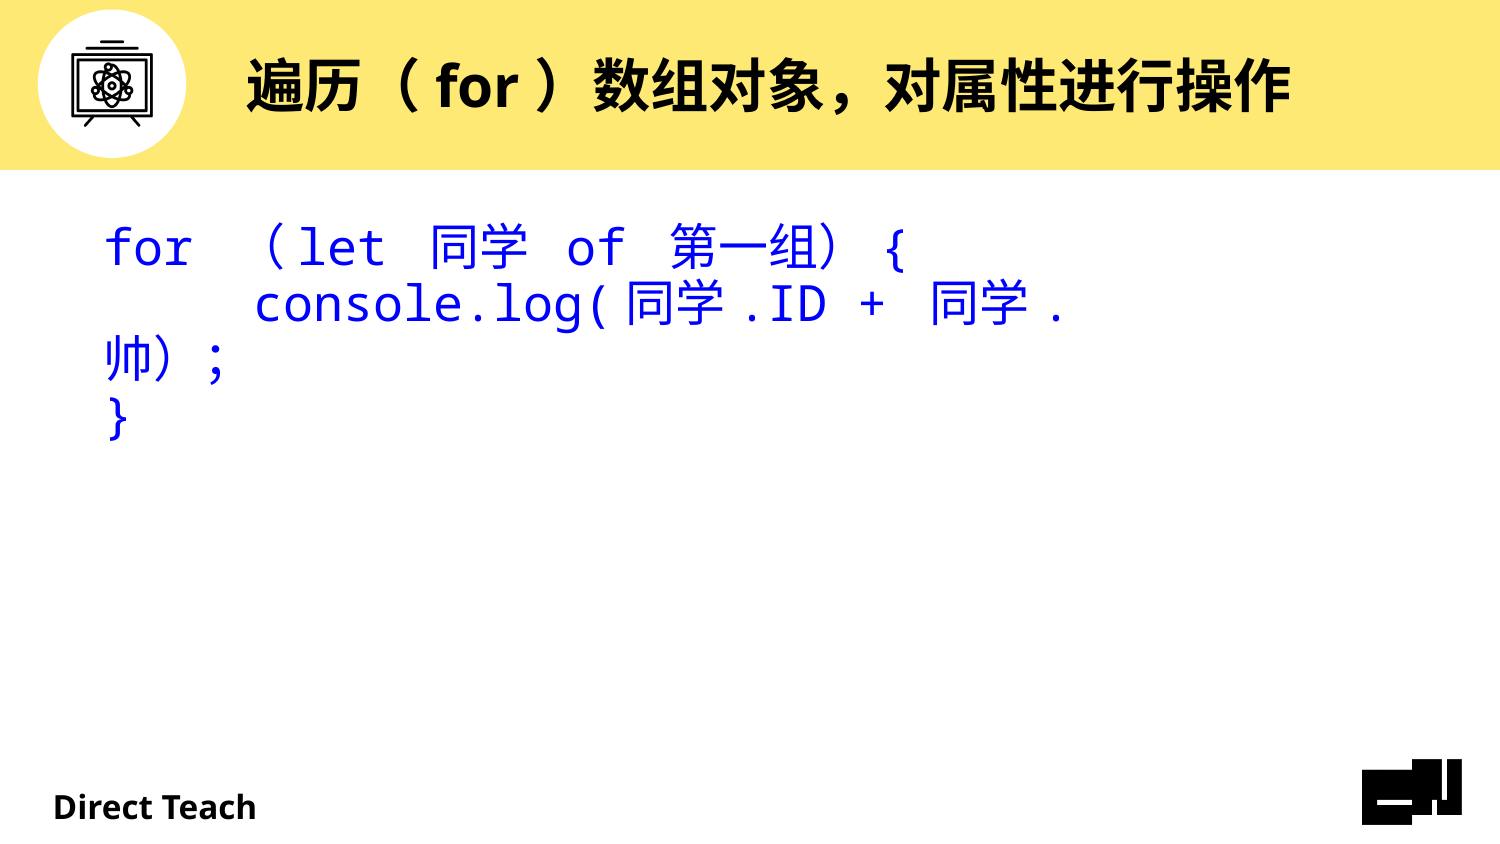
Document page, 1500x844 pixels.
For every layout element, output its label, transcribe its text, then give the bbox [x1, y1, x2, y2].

picture [67, 38, 157, 129]
picture [1362, 759, 1462, 825]
title 遍历（for）数组对象，对属性进行操作 [231, 9, 1463, 158]
list for （let 同学 of 第一组）{ console.log(同学.ID + 同学.帅）； } [88, 206, 1245, 751]
